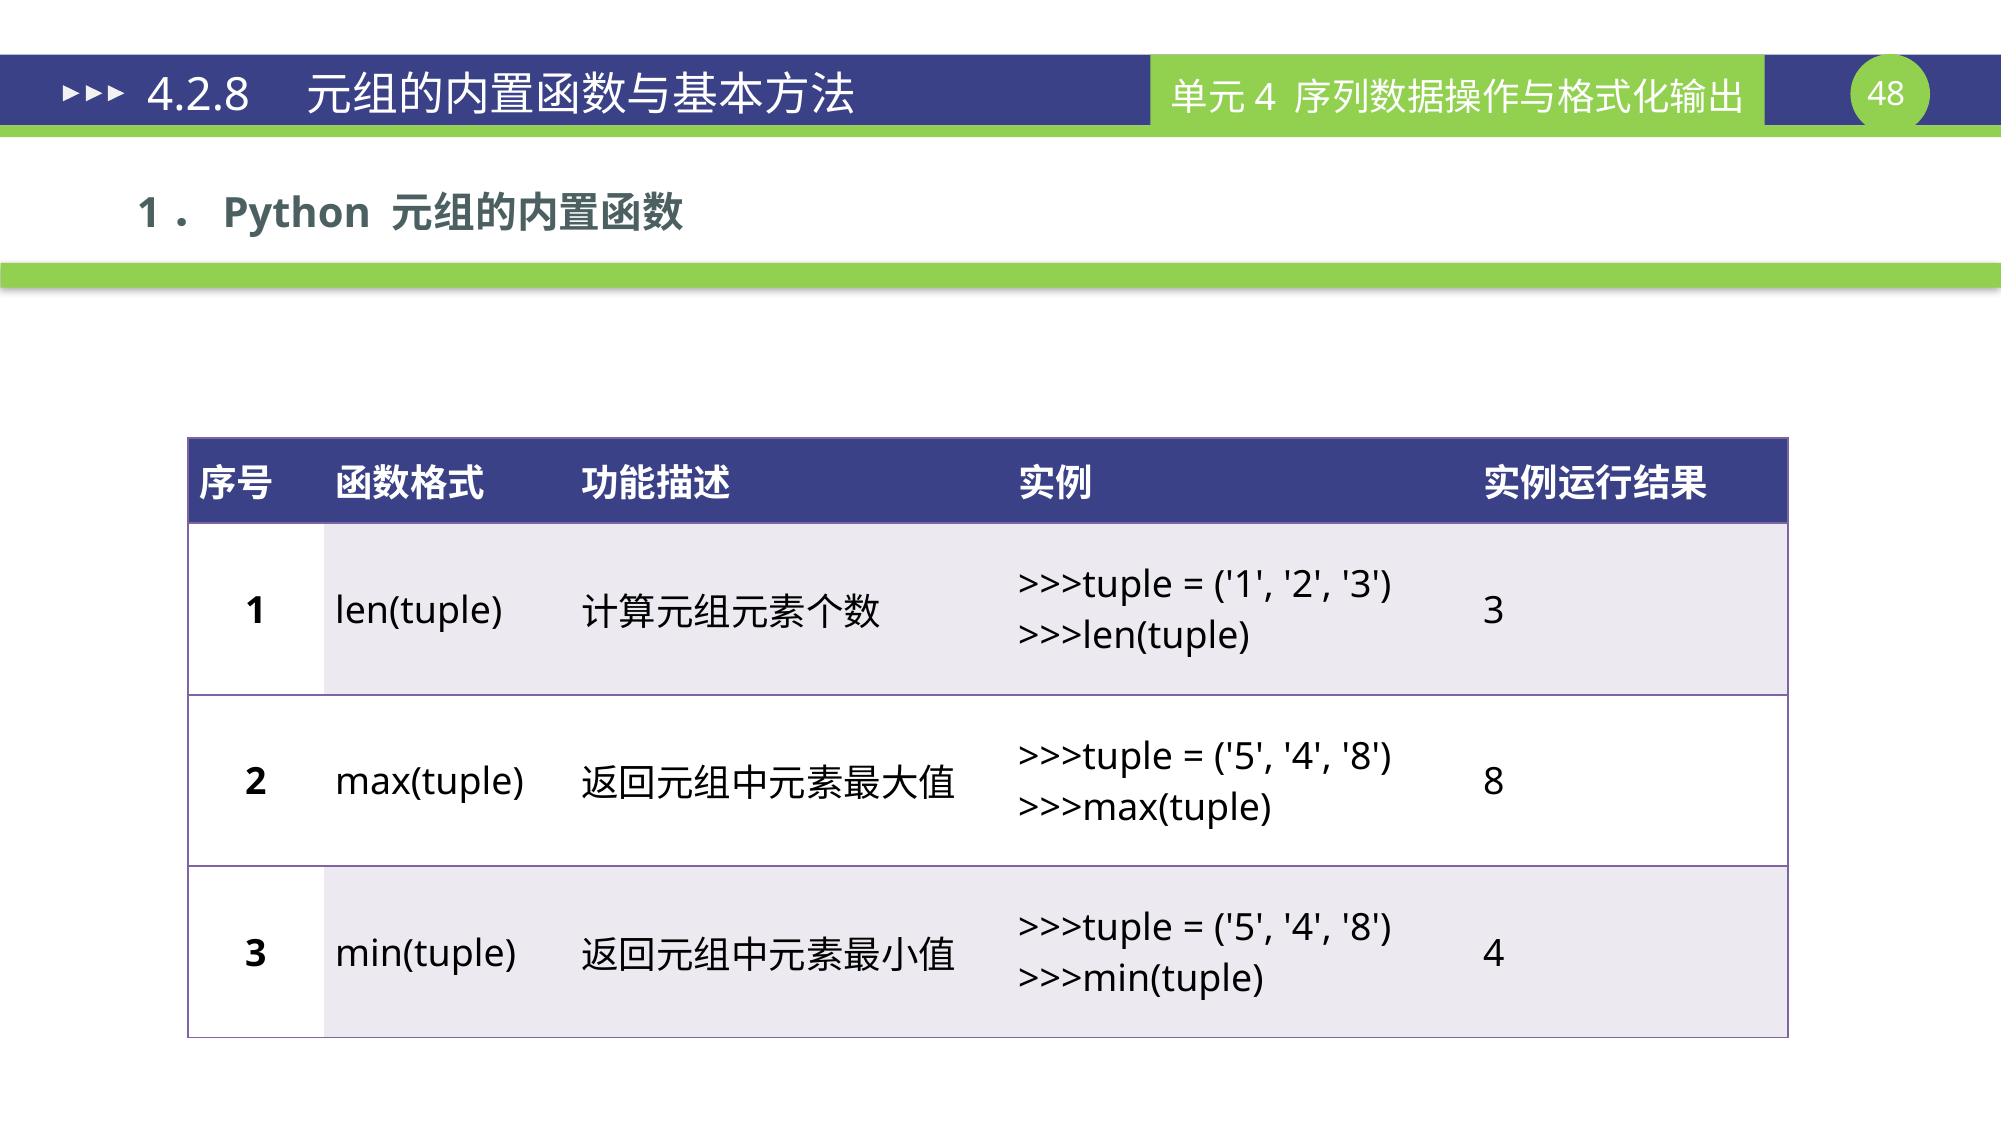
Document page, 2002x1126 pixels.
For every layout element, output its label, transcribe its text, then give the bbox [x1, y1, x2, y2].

text_box 1．Python 元组的内置函数 [47, 162, 1920, 244]
table_cell >>>tuple = ('5', '4', '8') >>>min(tuple) [1007, 867, 1472, 1037]
table_cell >>>tuple = ('1', '2', '3') >>>len(tuple) [1007, 524, 1472, 694]
table_cell 4 [1472, 867, 1787, 1037]
table_cell min(tuple) [324, 867, 570, 1037]
table_header 功能描述 [570, 439, 1007, 522]
table_cell 计算元组元素个数 [570, 524, 1007, 694]
table_header 函数格式 [324, 439, 570, 522]
title 4.2.8 元组的内置函数与基本方法 [127, 59, 1207, 126]
table_header 实例运行结果 [1472, 439, 1787, 522]
text_box [0, 262, 2001, 288]
table_cell >>>tuple = ('5', '4', '8') >>>max(tuple) [1007, 696, 1472, 865]
table_cell 返回元组中元素最小值 [570, 867, 1007, 1037]
table_cell max(tuple) [324, 696, 570, 865]
table_header 序号 [189, 439, 324, 522]
table_cell 2 [189, 696, 324, 865]
table_cell 返回元组中元素最大值 [570, 696, 1007, 865]
table_cell 3 [189, 867, 324, 1037]
table_cell 3 [1472, 524, 1787, 694]
table_cell 8 [1472, 696, 1787, 865]
table_header 实例 [1007, 439, 1472, 522]
table_cell len(tuple) [324, 524, 570, 694]
table_cell 1 [189, 524, 324, 694]
